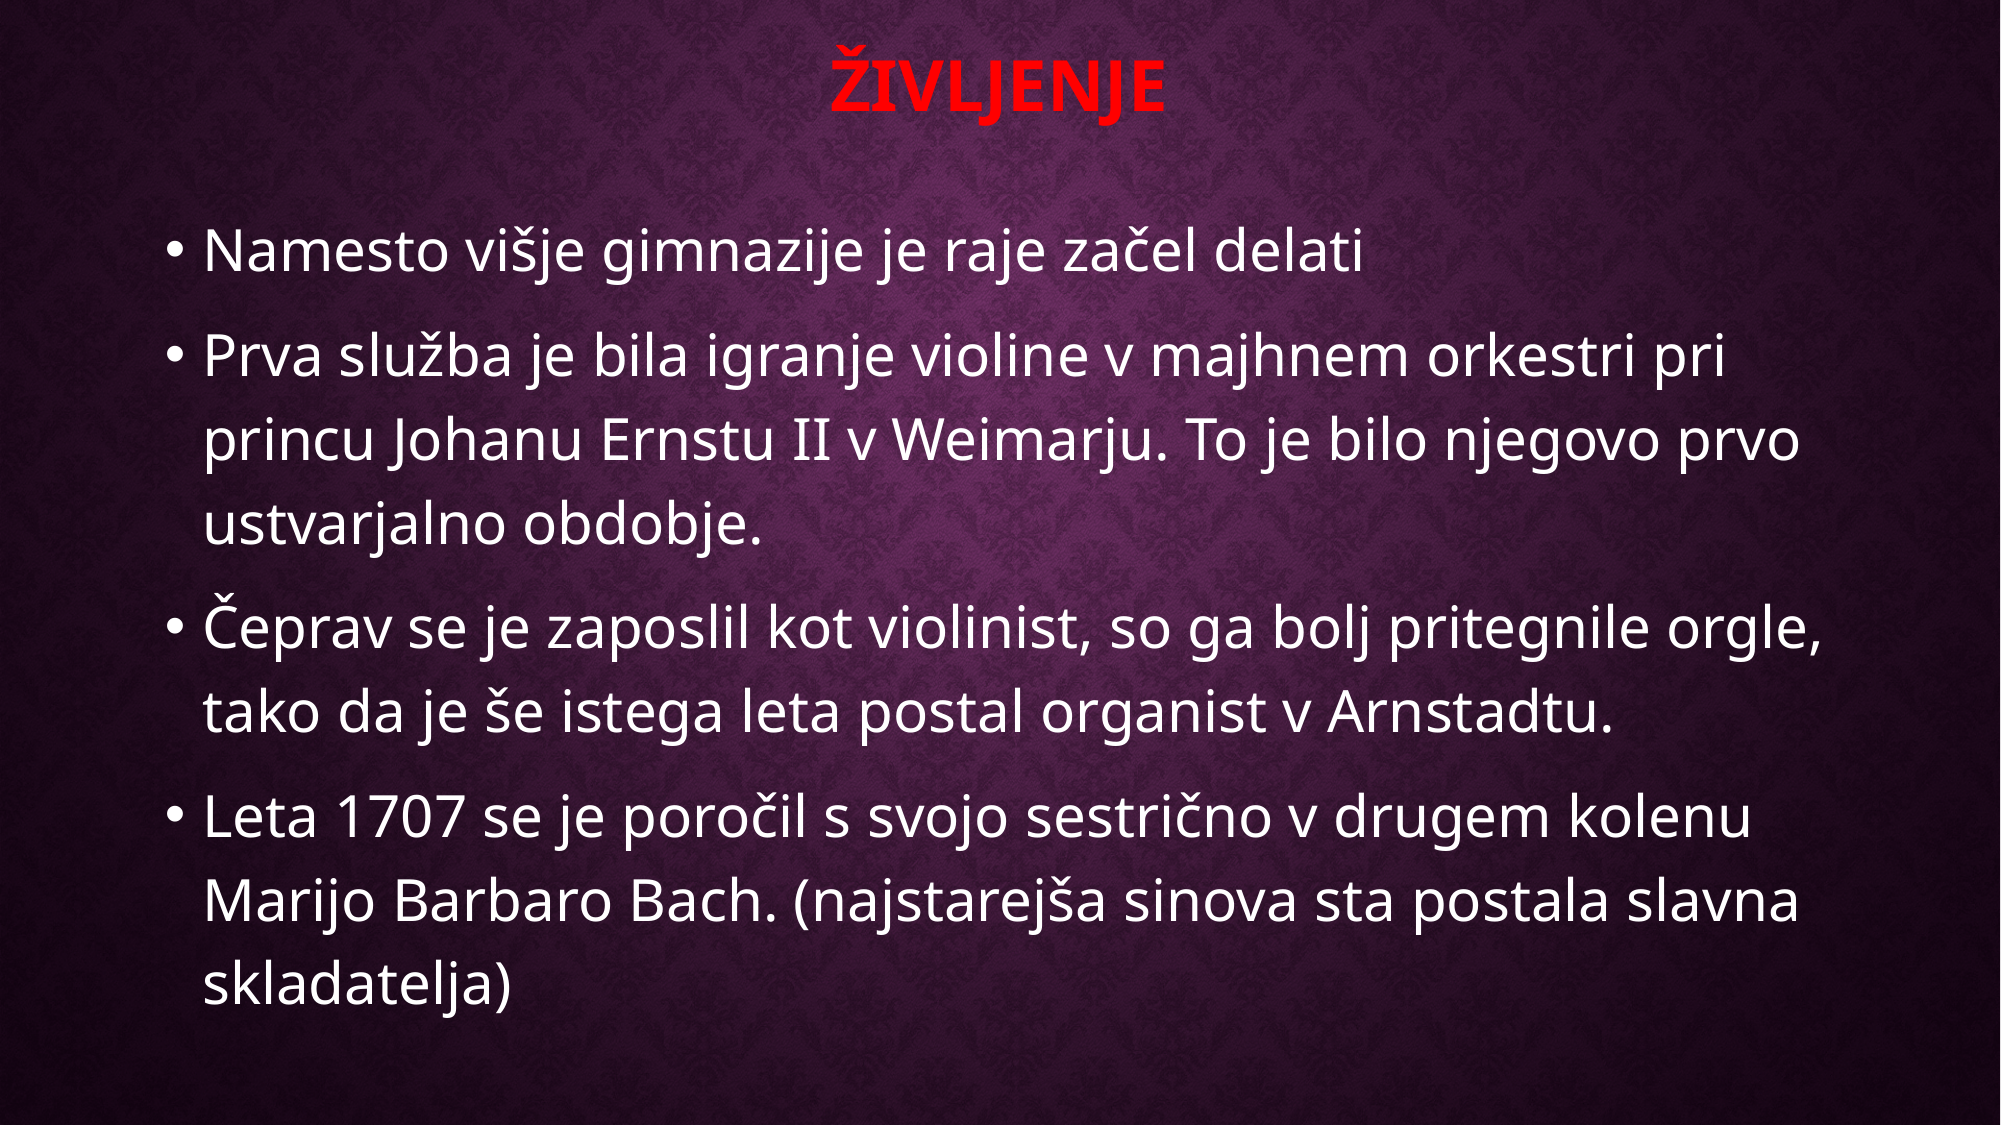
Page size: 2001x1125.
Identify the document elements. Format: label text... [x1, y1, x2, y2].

title življenje [149, 16, 1849, 161]
list Namesto višje gimnazije je raje začel delati Prva služba je bila igranje violine v majhnem orkestri pri princu Johanu Ernstu ІІ v Weimarju. To je bilo njegovo prvo ustvarjalno obdobje. Čeprav se je zaposlil kot violinist, so ga bolj pritegnile orgle, tako da je še istega leta postal organist v Arnstadtu. Leta 1707 se je poročil s svojo sestrično v drugem kolenu Marijo Barbaro Bach. (najstarejša sinova sta postala slavna skladatelja) [149, 192, 1849, 1072]
